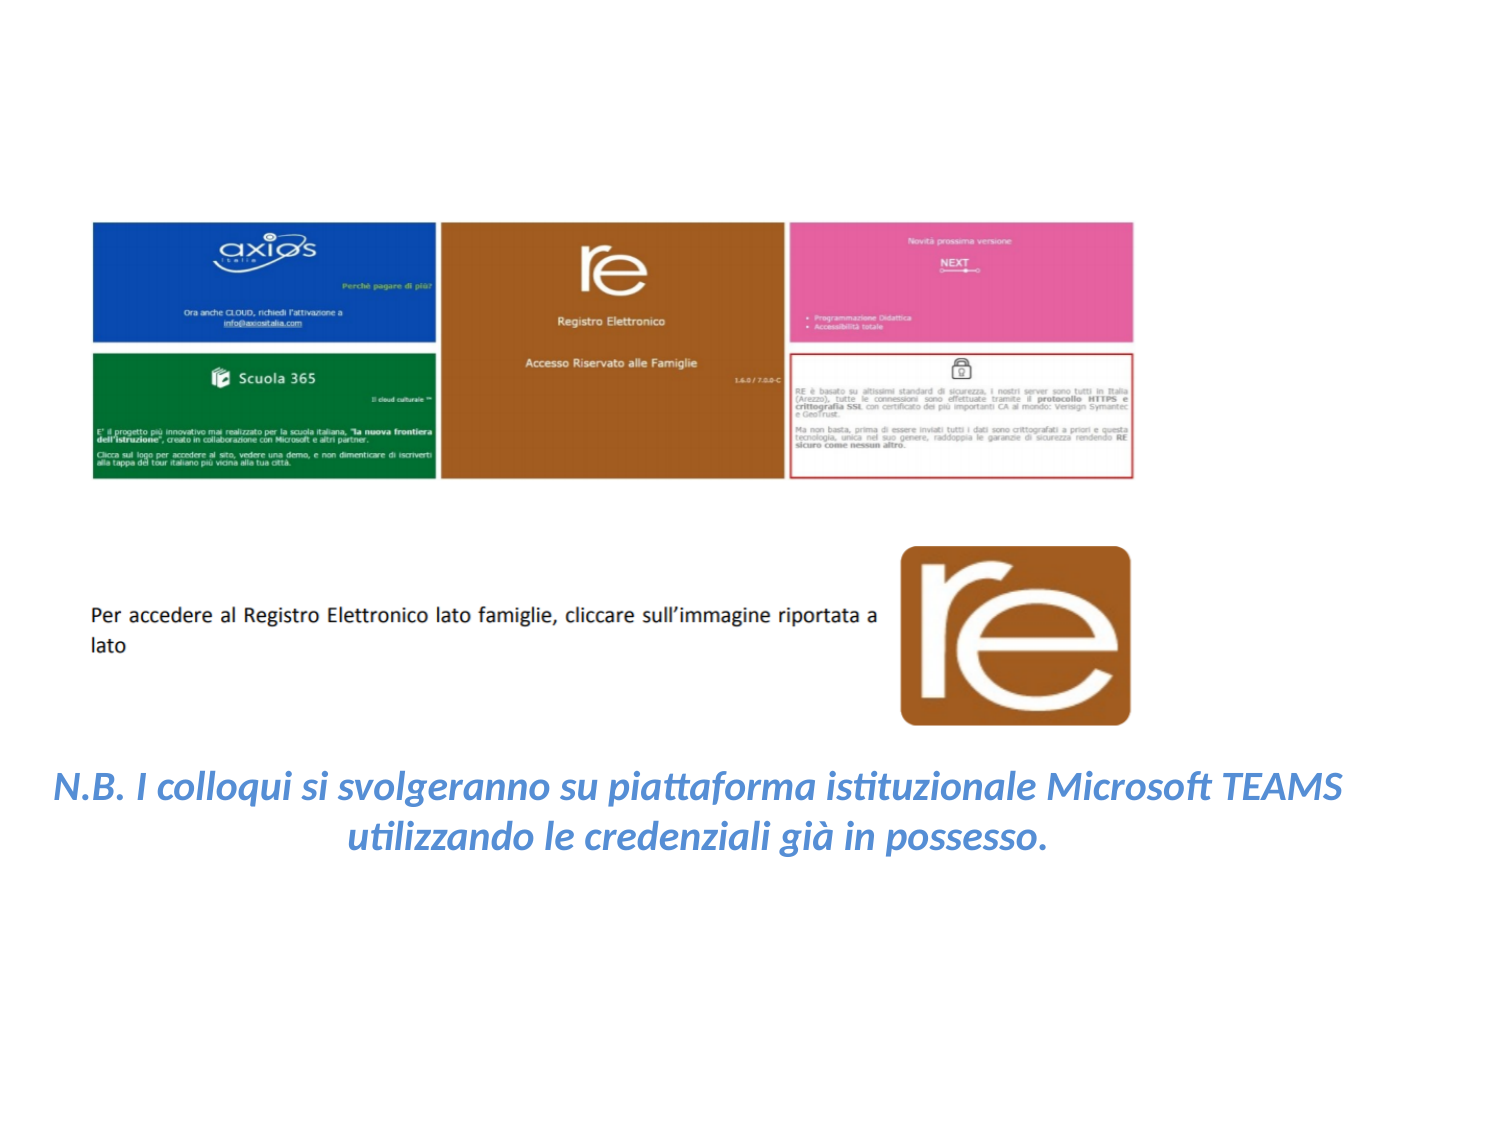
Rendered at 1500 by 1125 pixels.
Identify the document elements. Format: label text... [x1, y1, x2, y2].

title N.B. I colloqui si svolgeranno su piattaforma istituzionale Microsoft TEAMS utilizzando le credenziali già in possesso. [23, 714, 1374, 903]
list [70, 187, 1170, 760]
